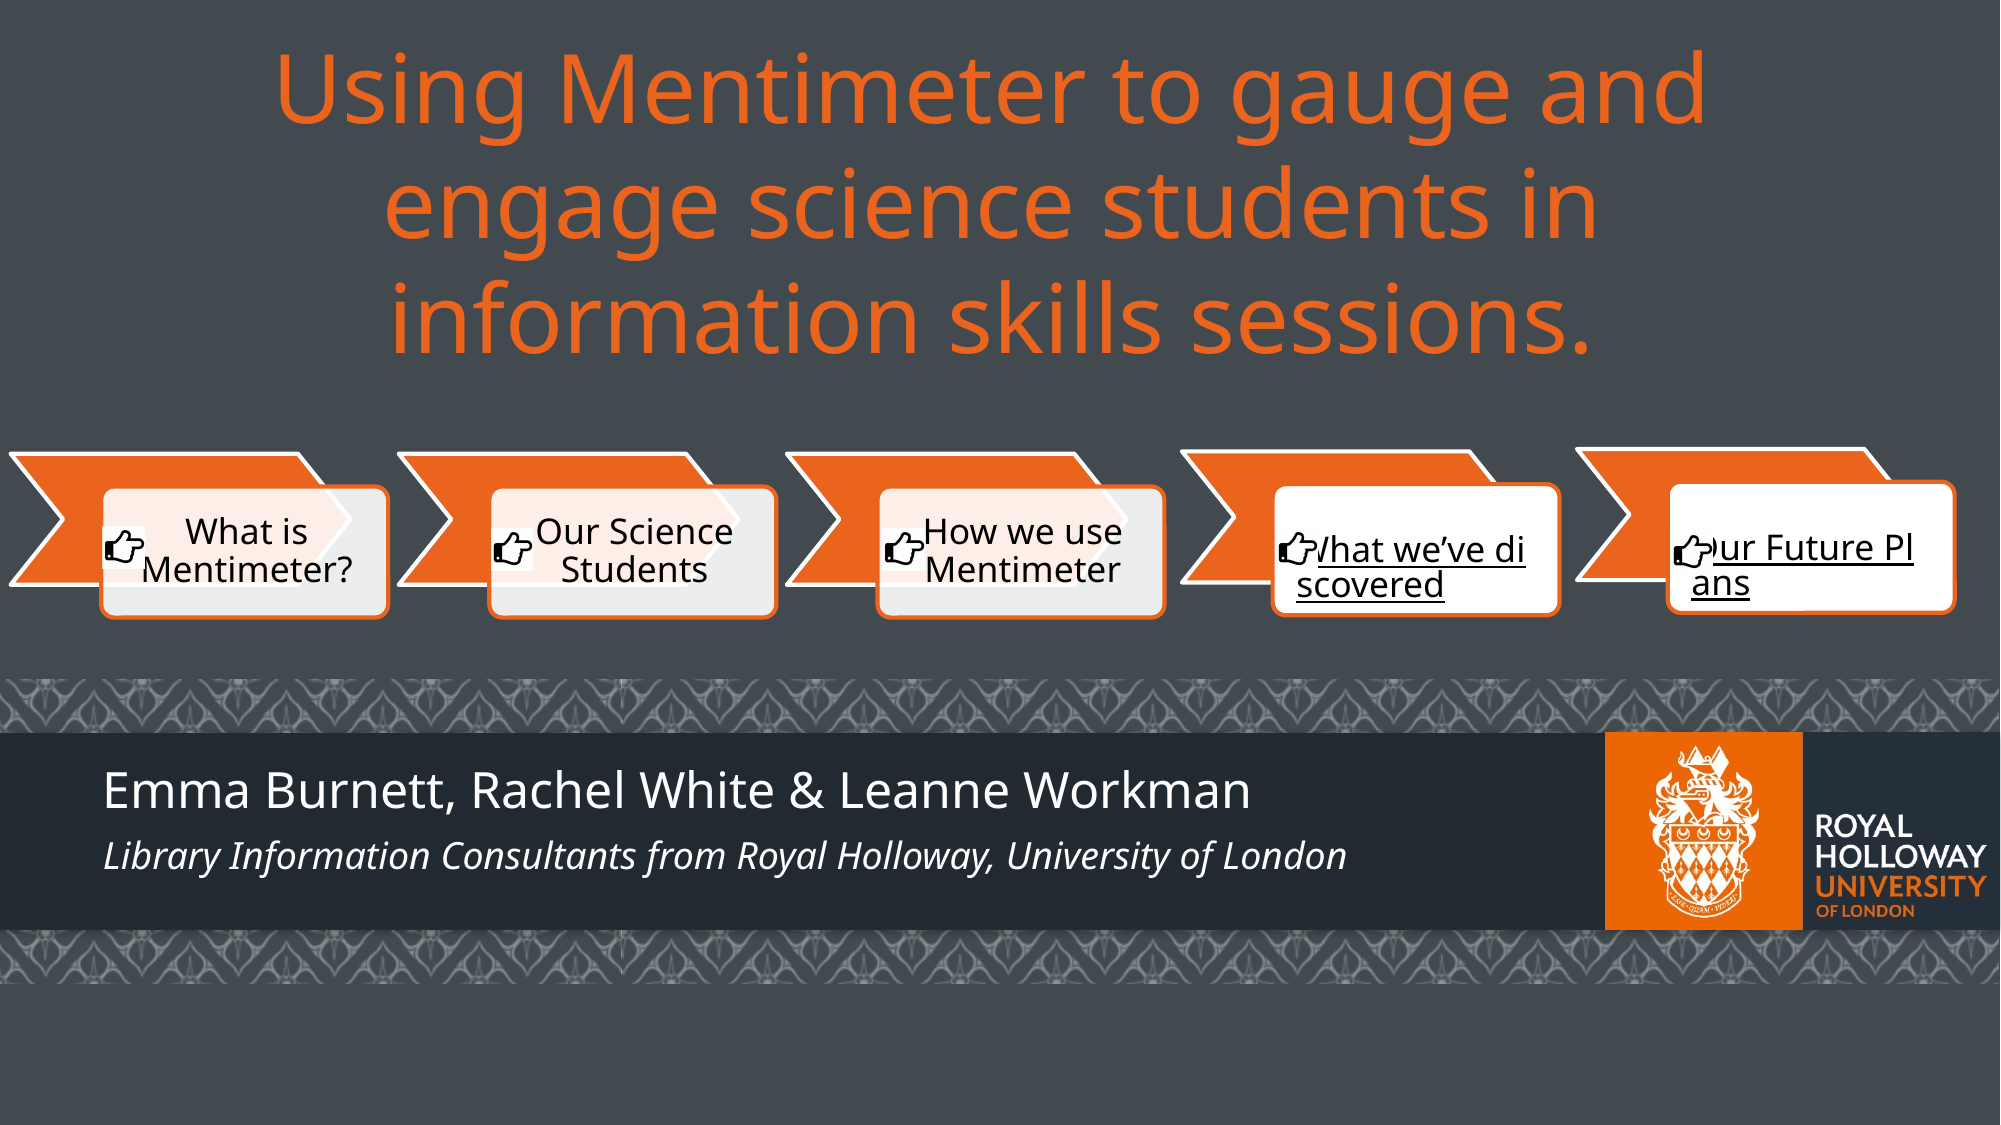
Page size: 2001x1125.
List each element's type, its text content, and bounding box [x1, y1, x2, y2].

picture [490, 528, 533, 571]
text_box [1272, 483, 1560, 616]
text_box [1667, 481, 1955, 614]
text_box [1180, 449, 1497, 585]
picture [102, 526, 145, 569]
subtitle Emma Burnett, Rachel White & Leanne Workman Library Information Consultants from Royal Holloway, University of London [102, 758, 1623, 933]
picture [1605, 732, 2000, 930]
picture [881, 528, 925, 571]
picture [1275, 528, 1319, 571]
text_box [1575, 446, 1892, 583]
picture [1670, 531, 1714, 574]
title Using Mentimeter to gauge and engage science students in information skills sessions. [138, 27, 1846, 275]
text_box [10, 235, 1165, 837]
